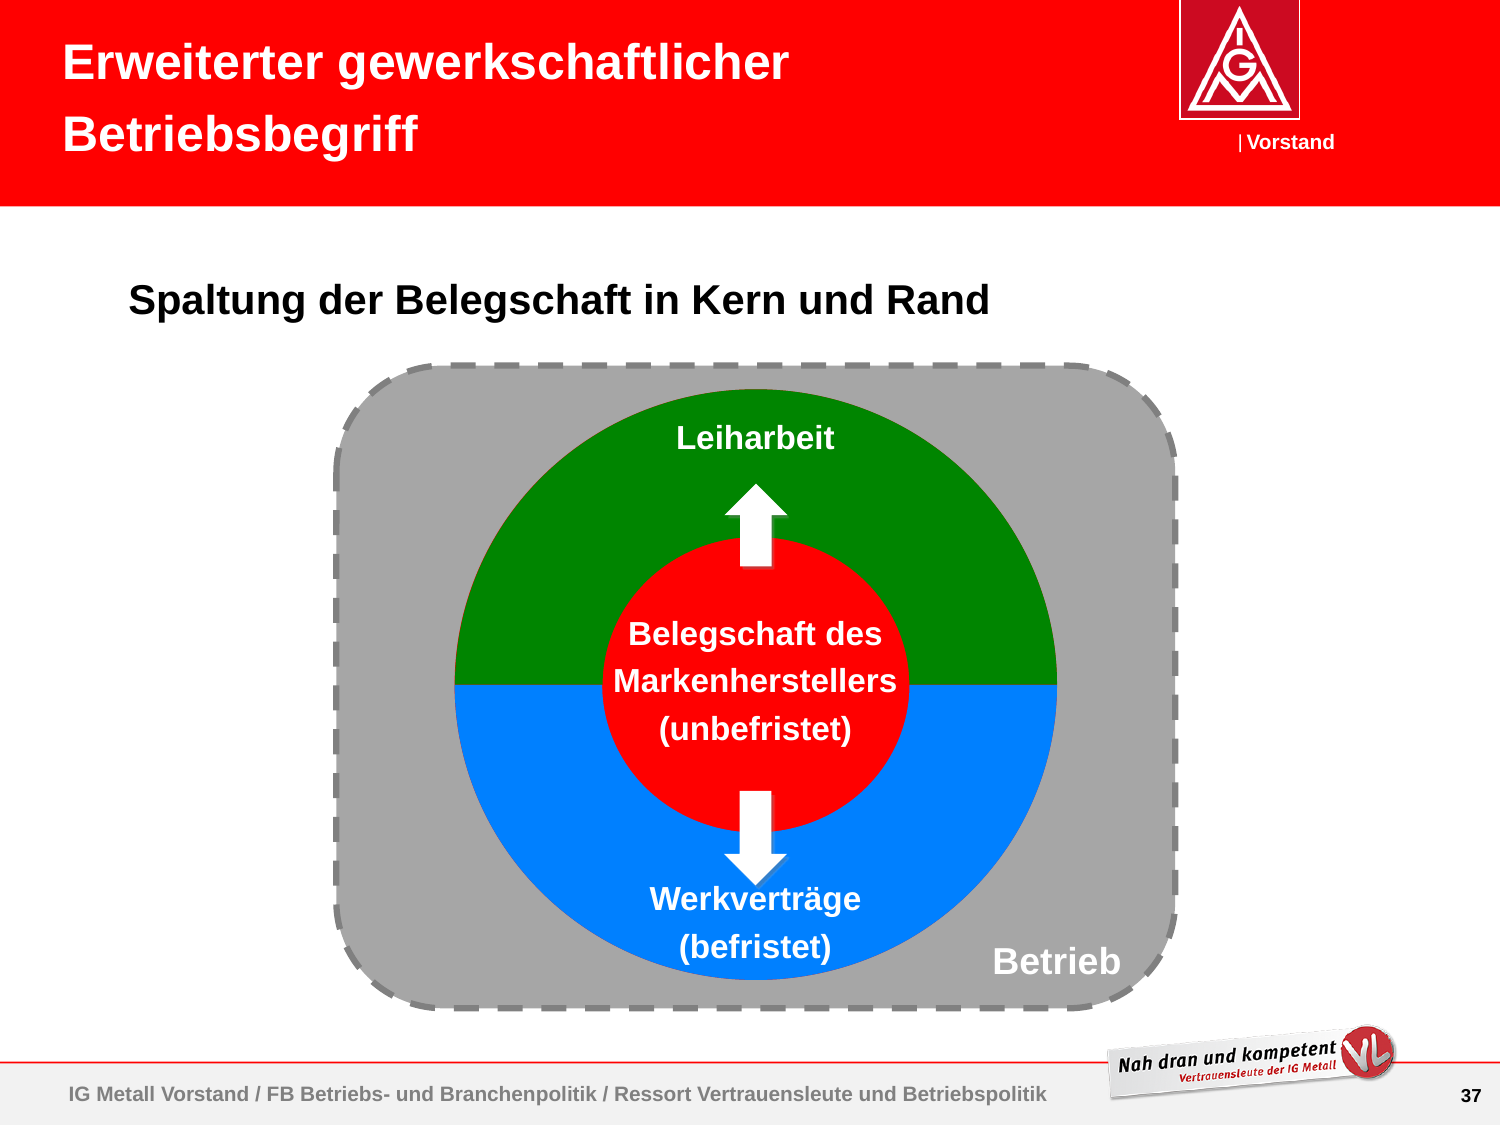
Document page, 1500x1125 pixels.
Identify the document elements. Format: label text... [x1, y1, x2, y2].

text_box [336, 365, 1176, 1009]
text_box Betrieb [1054, 920, 1152, 990]
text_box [454, 389, 1058, 981]
text_box Spaltung der Belegschaft in Kern und Rand [128, 262, 1459, 323]
picture [1181, 0, 1299, 118]
text_box IG Metall Vorstand / FB Betriebs- und Branchenpolitik / Ressort Vertrauensleute und Betriebspolitik [68, 1081, 1048, 1107]
text_box 37 [1390, 1081, 1482, 1106]
picture [1104, 1023, 1400, 1103]
title Erweiterter gewerkschaftlicher Betriebsbegriff [62, 17, 856, 205]
